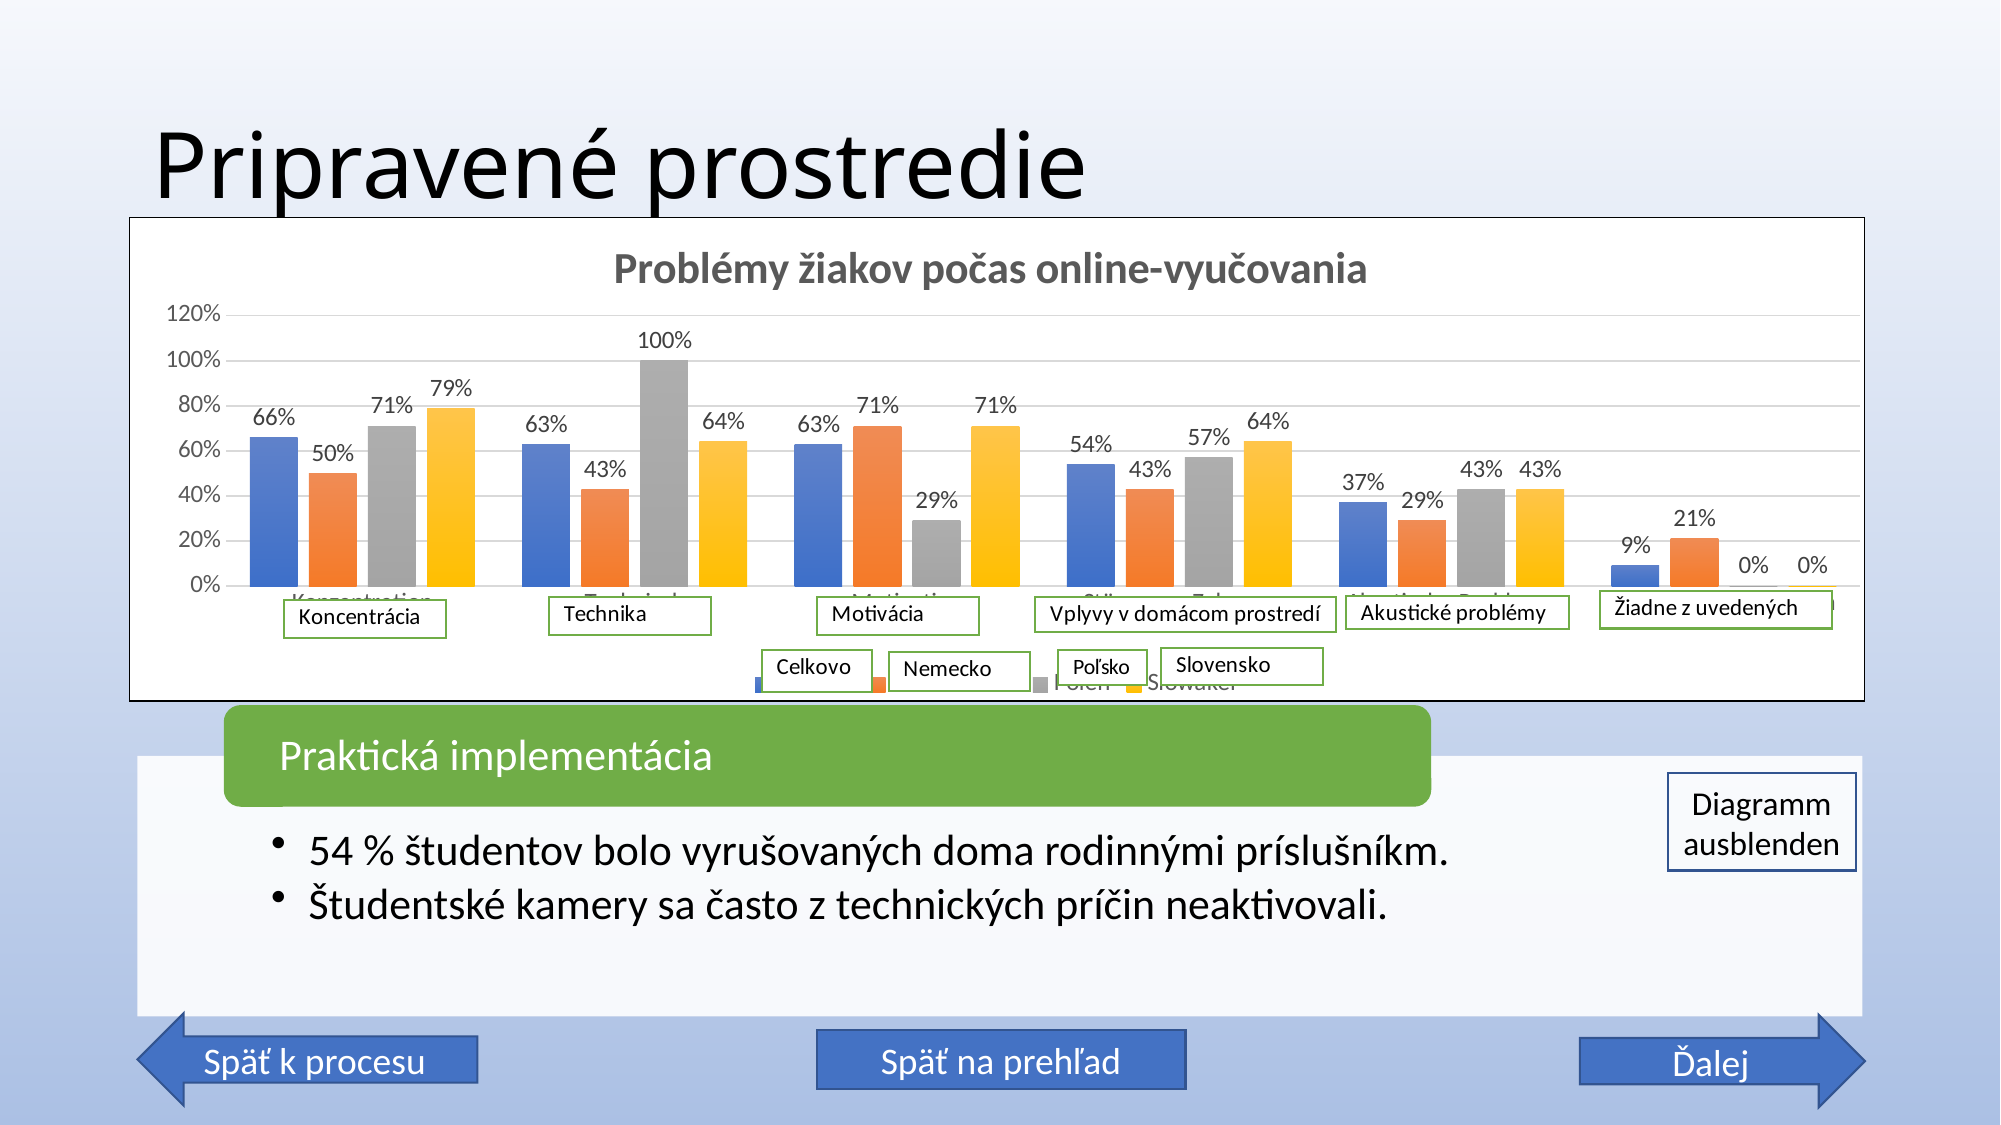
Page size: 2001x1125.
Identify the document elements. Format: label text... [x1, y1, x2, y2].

text_box Ďalej [1578, 1029, 1867, 1110]
text_box Späť na prehľad [816, 1029, 1187, 1090]
title Pripravené prostredie [137, 59, 1863, 216]
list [137, 704, 1863, 1029]
text_box Späť k procesu [135, 1029, 479, 1109]
chart [121, 219, 1871, 704]
